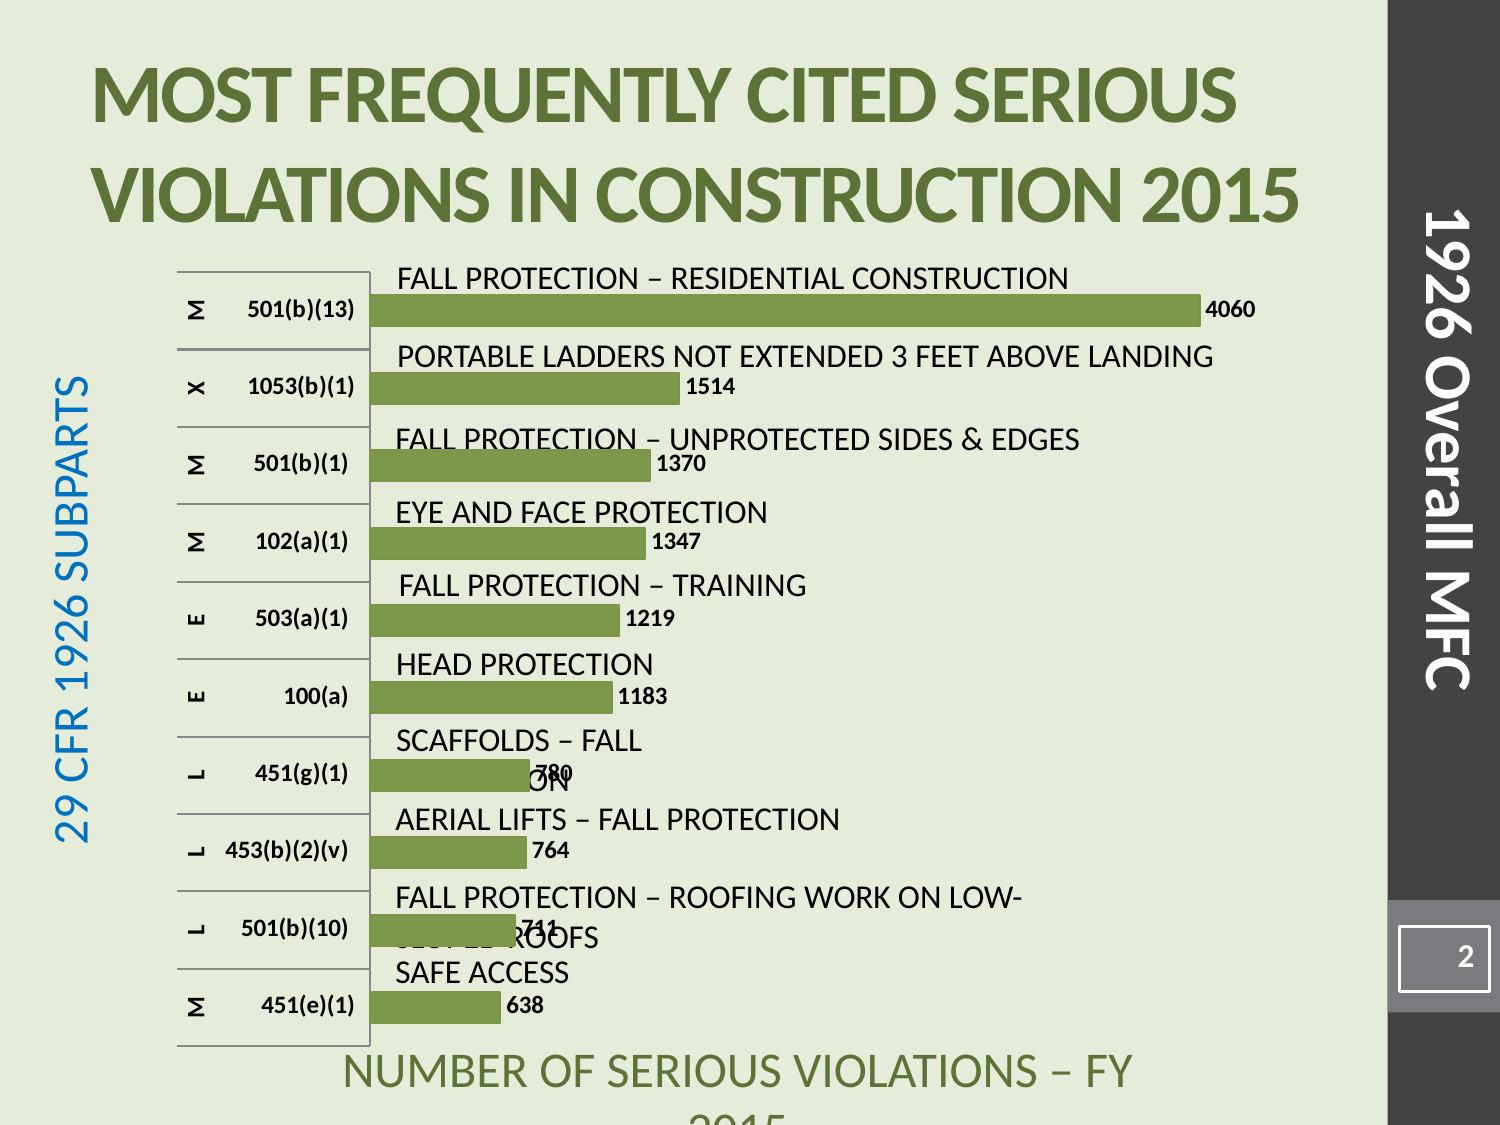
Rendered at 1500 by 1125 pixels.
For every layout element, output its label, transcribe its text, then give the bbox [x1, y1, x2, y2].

chart [161, 255, 1313, 1063]
title Most Frequently Cited Serious Violations in Construction 2015 [75, 45, 1325, 233]
text_box 29 CFR 1926 Subparts [37, 295, 125, 925]
text_box 1926 Overall MFC [1405, 0, 1500, 898]
slide_number 2 [1398, 925, 1491, 993]
